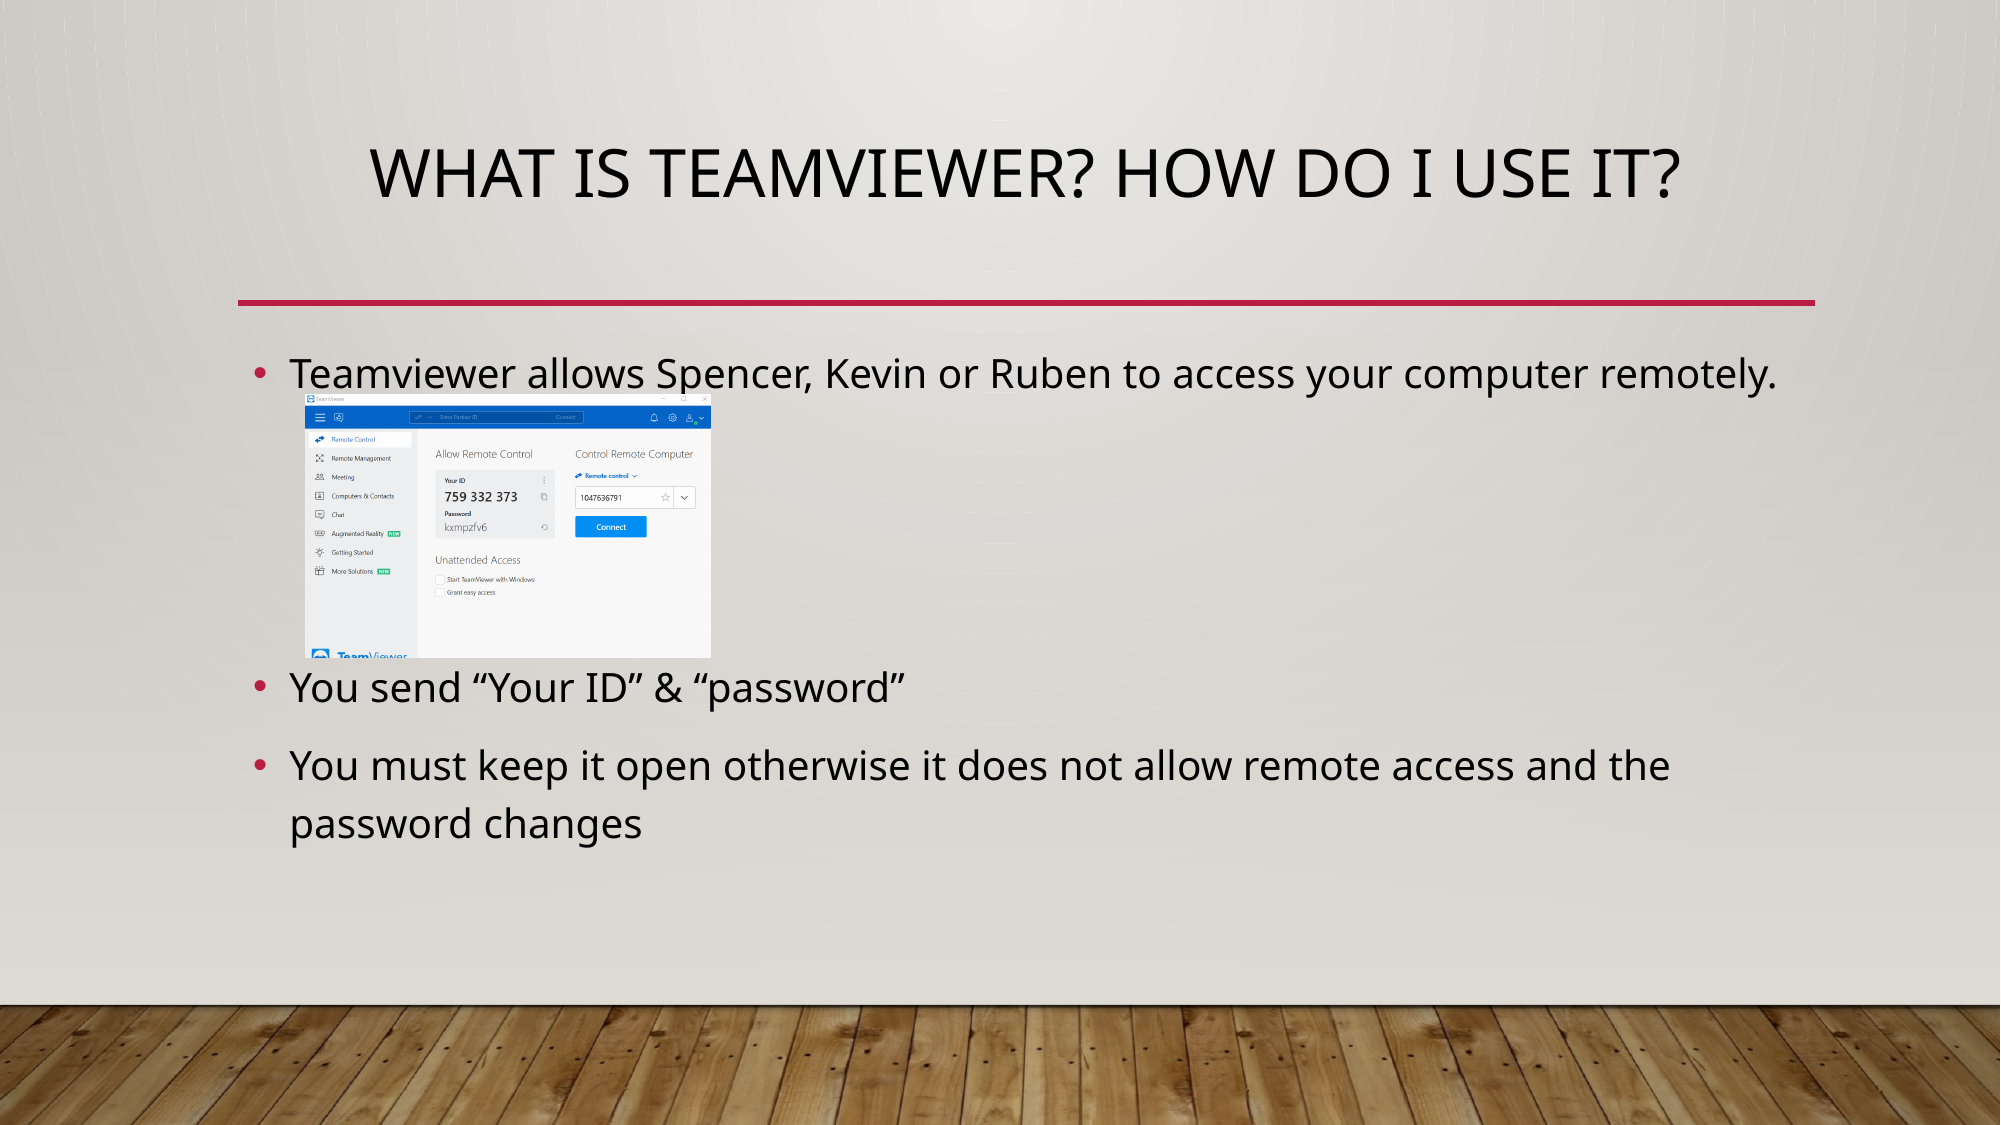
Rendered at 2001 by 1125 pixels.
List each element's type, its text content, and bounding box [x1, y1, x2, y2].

picture [0, 1005, 2000, 1125]
title What is TeamViewer? How do I use it? [238, 131, 1814, 305]
list Teamviewer allows Spencer, Kevin or Ruben to access your computer remotely. You send “Your ID” & “password” You must keep it open otherwise it does not allow remote access and the password changes [238, 330, 1814, 897]
picture [304, 394, 712, 658]
